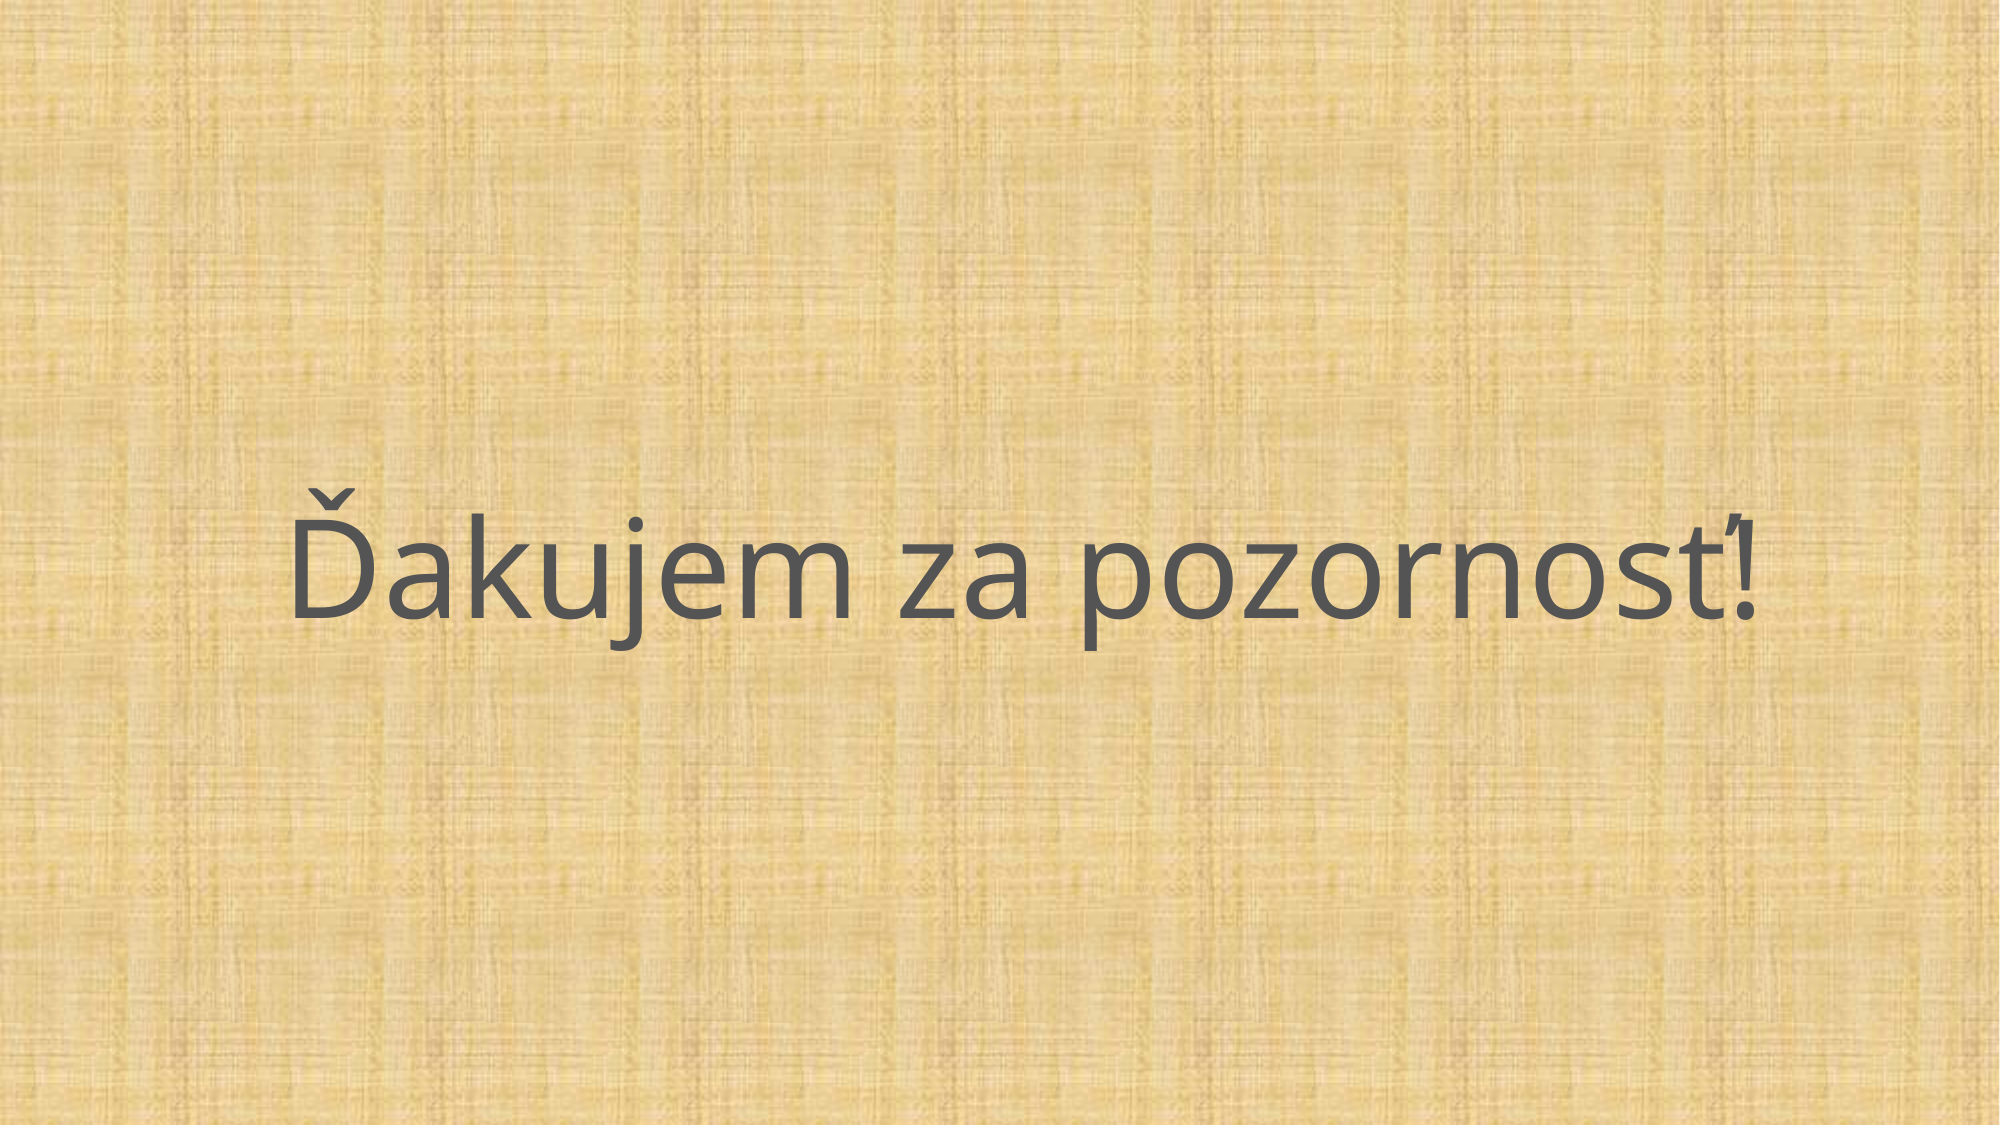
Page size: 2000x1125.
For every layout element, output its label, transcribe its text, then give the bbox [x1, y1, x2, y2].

picture [0, 0, 2000, 1125]
text_box Ďakujem za pozornosť! [155, 492, 1893, 656]
